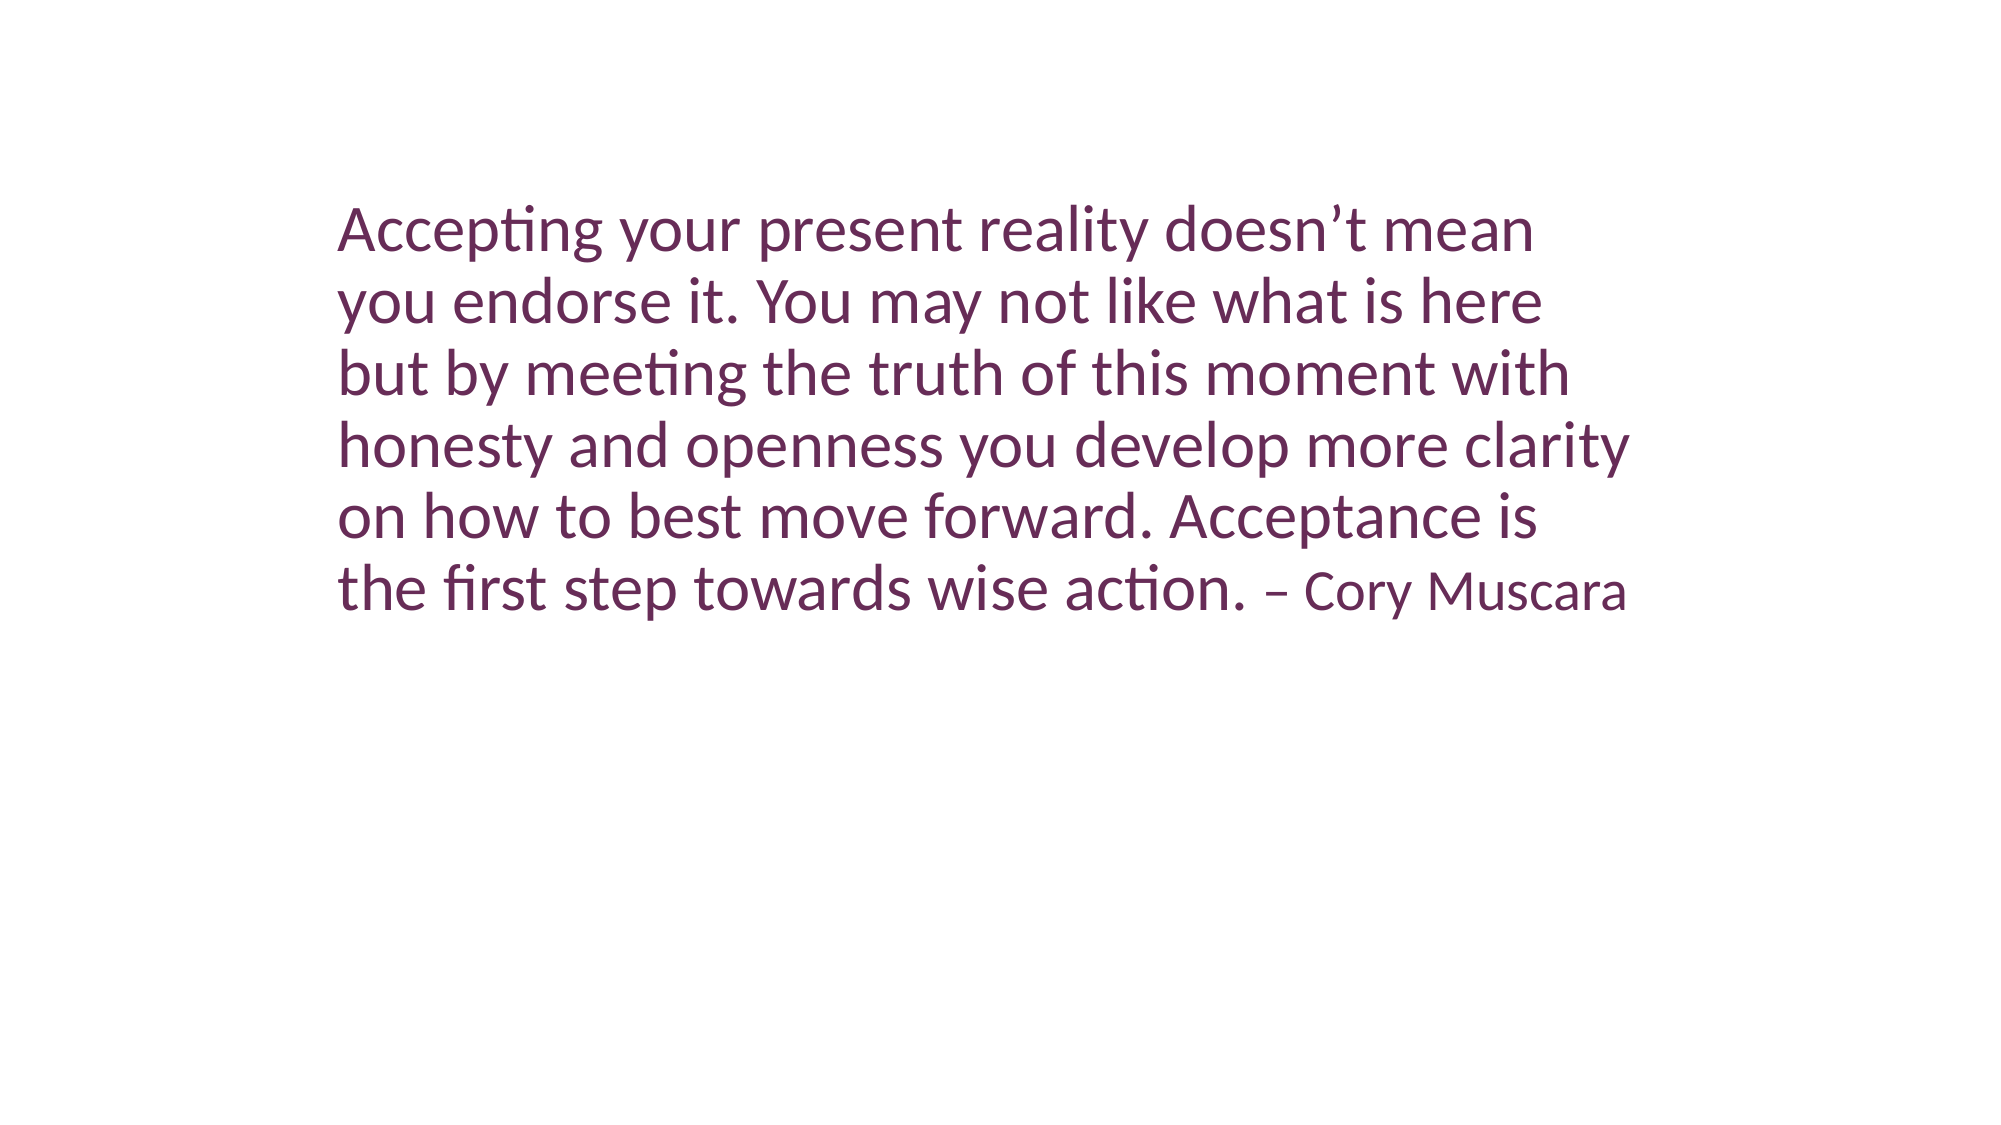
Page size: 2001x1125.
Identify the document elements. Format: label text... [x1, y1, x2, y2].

list Accepting your present reality doesn’t mean you endorse it. You may not like what is here but by meeting the truth of this moment with honesty and openness you develop more clarity on how to best move forward. Acceptance is the first step towards wise action. – Cory Muscara [322, 186, 1649, 901]
